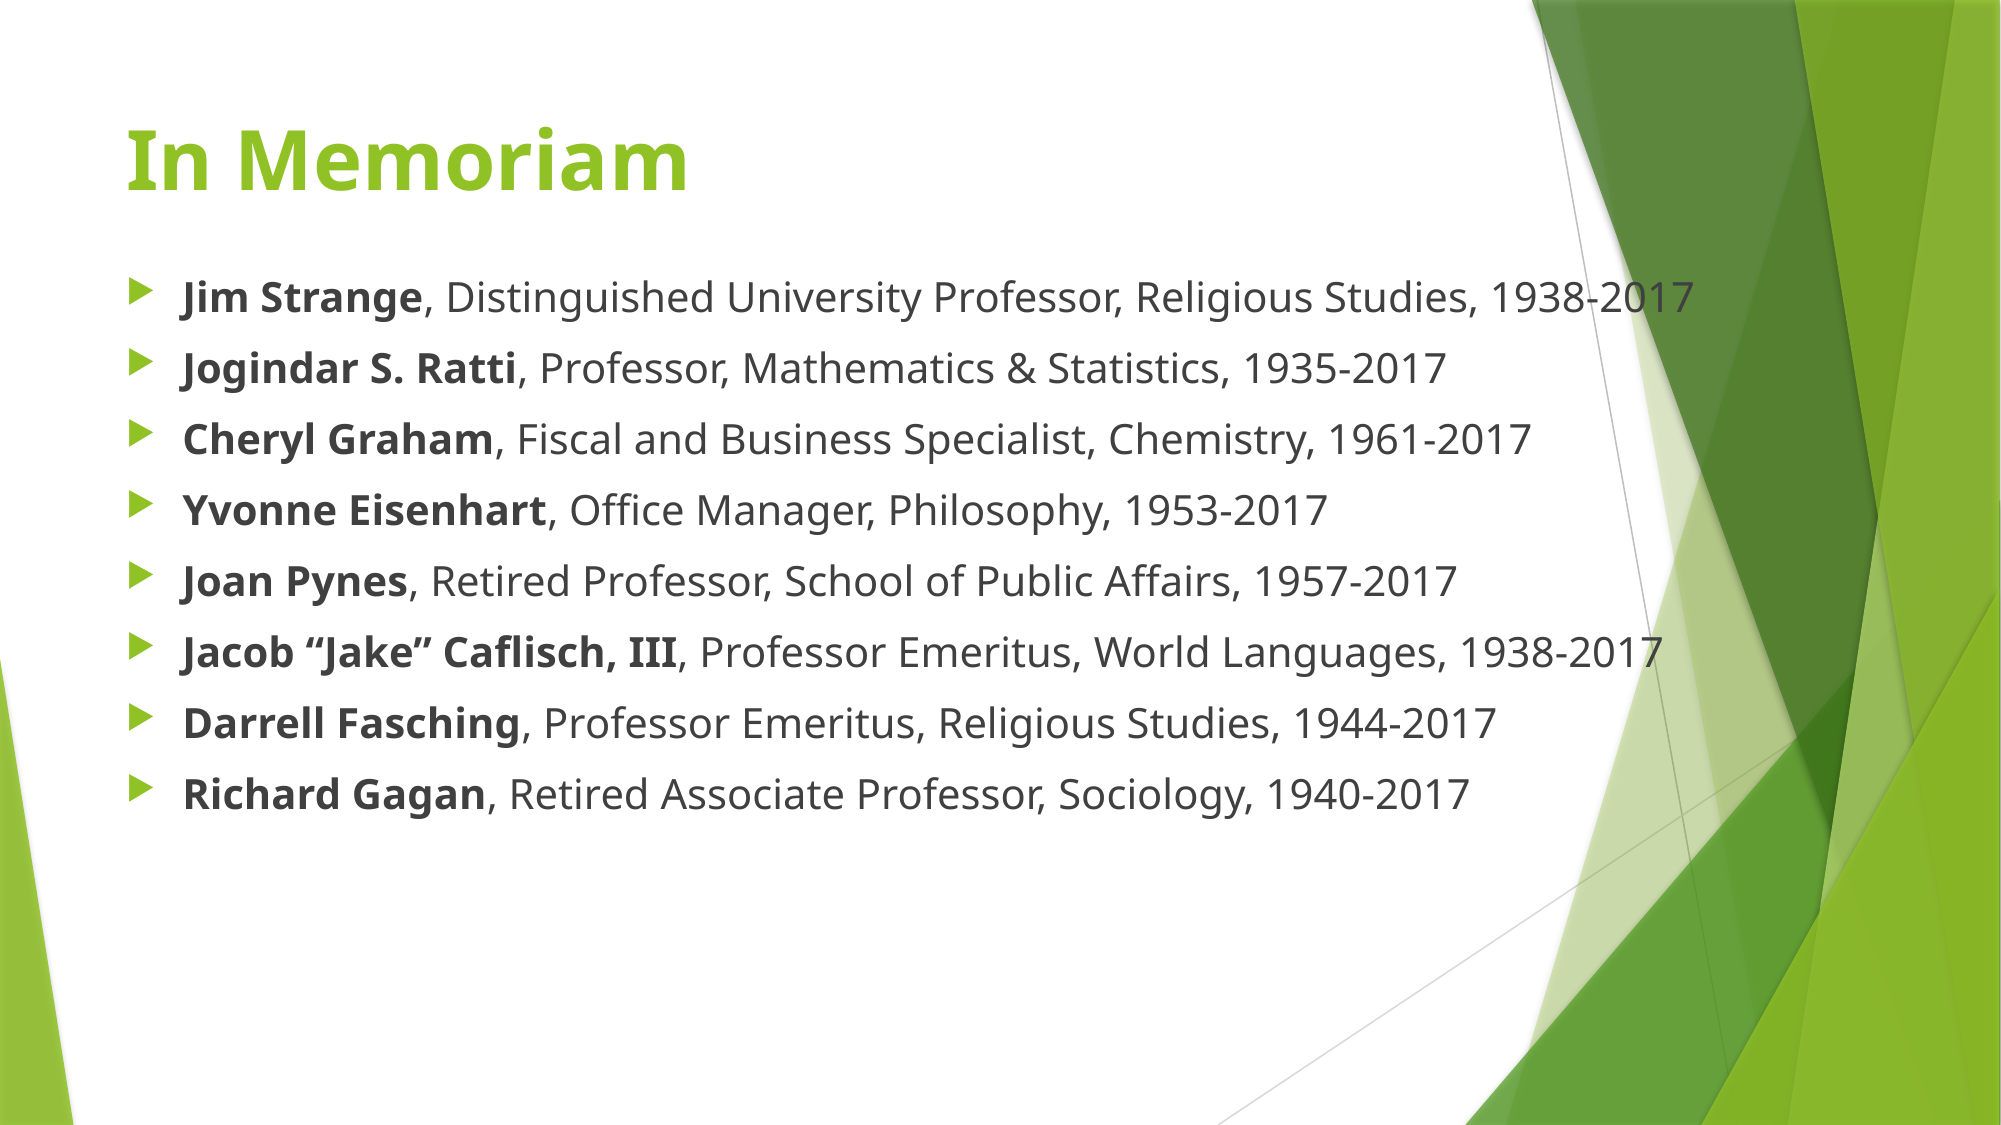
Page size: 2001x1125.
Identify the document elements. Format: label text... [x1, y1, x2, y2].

list Jim Strange, Distinguished University Professor, Religious Studies, 1938-2017 Jogindar S. Ratti, Professor, Mathematics & Statistics, 1935-2017 Cheryl Graham, Fiscal and Business Specialist, Chemistry, 1961-2017 Yvonne Eisenhart, Office Manager, Philosophy, 1953-2017 Joan Pynes, Retired Professor, School of Public Affairs, 1957-2017 Jacob “Jake” Caflisch, III, Professor Emeritus, World Languages, 1938-2017 Darrell Fasching, Professor Emeritus, Religious Studies, 1944-2017 Richard Gagan, Retired Associate Professor, Sociology, 1940-2017 [111, 263, 1781, 1091]
title In Memoriam [111, 99, 1522, 263]
